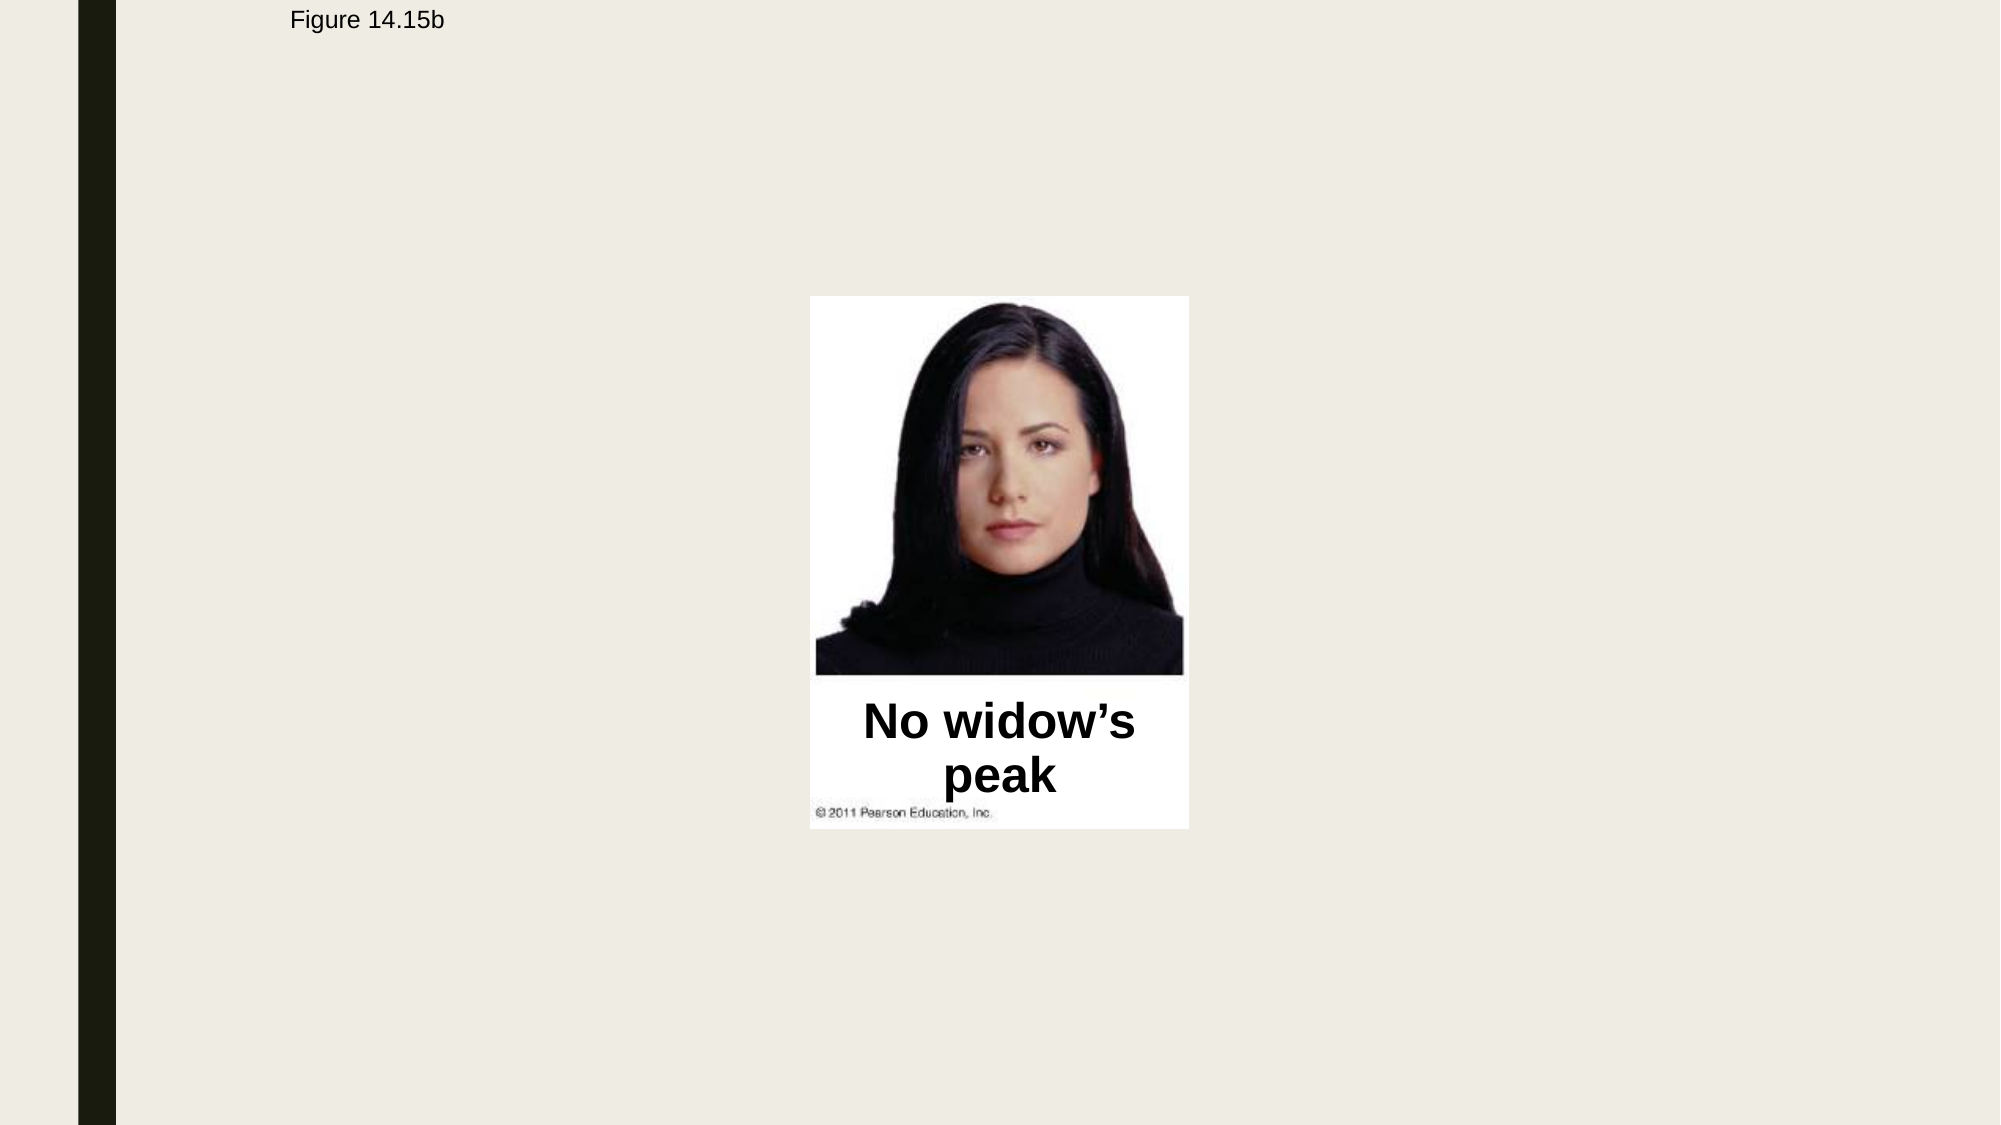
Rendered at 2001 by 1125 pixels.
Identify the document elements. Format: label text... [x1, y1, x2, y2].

title Figure 14.15b [275, 0, 1550, 50]
picture [810, 296, 1189, 829]
